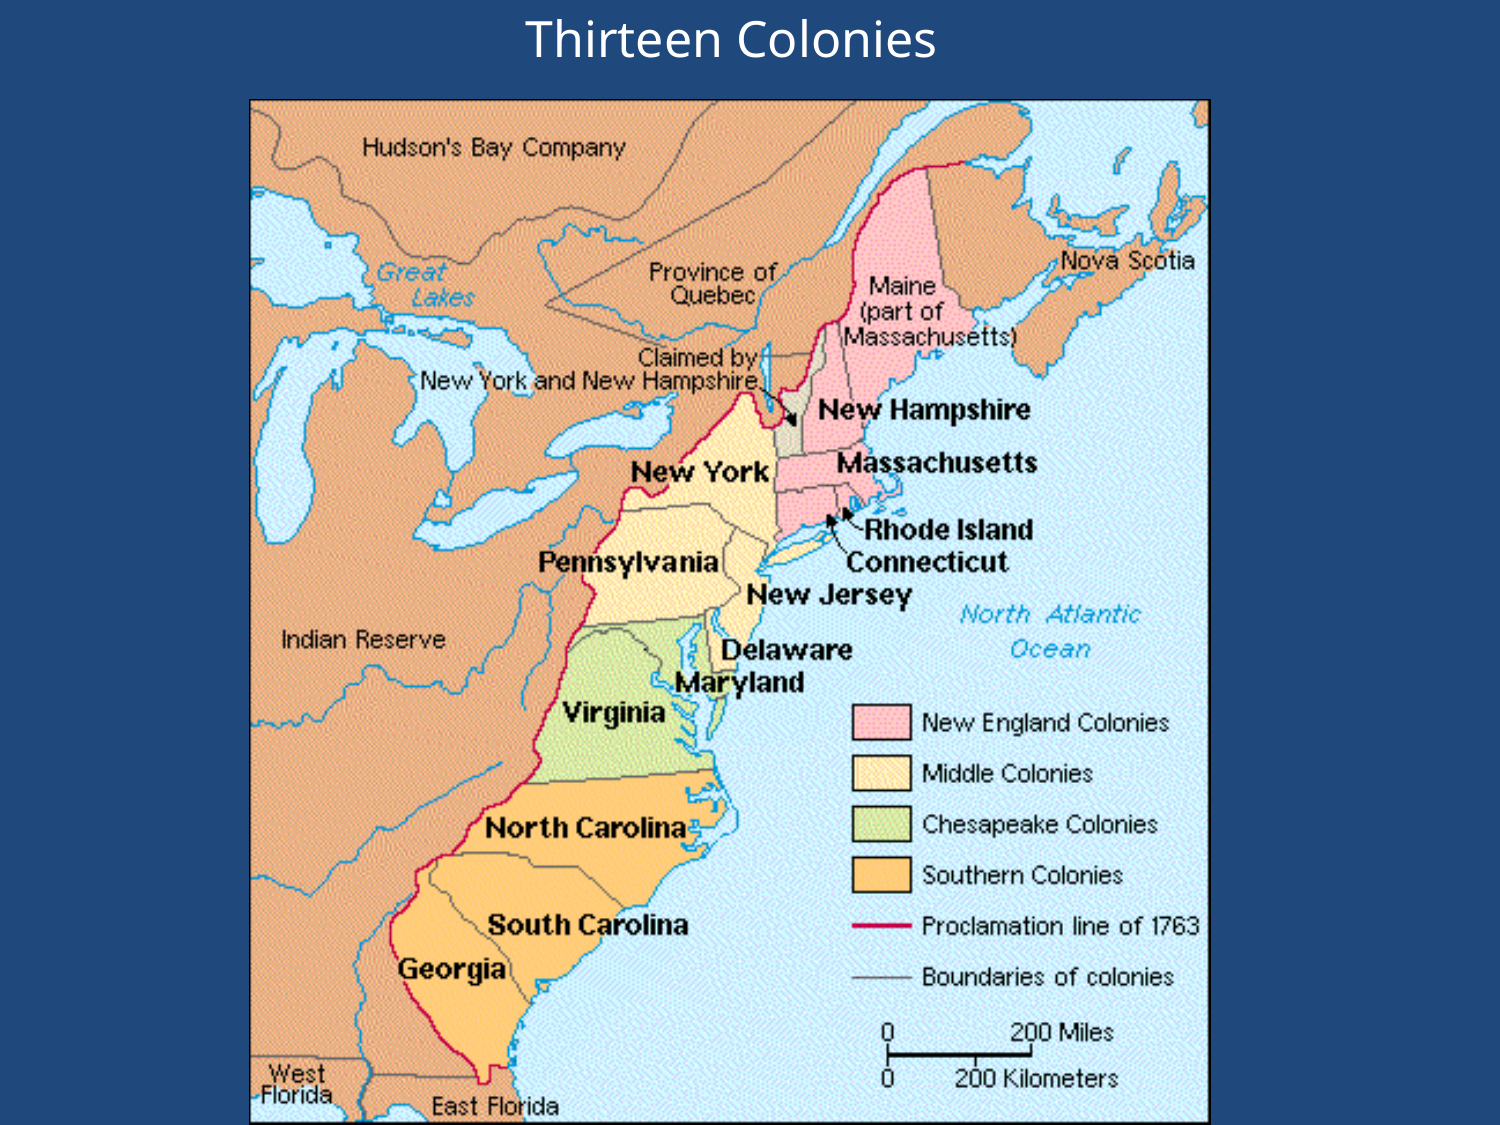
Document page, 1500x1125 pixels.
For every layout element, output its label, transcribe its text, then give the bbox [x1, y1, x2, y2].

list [249, 99, 1211, 1125]
title Thirteen Colonies [87, 0, 1376, 75]
